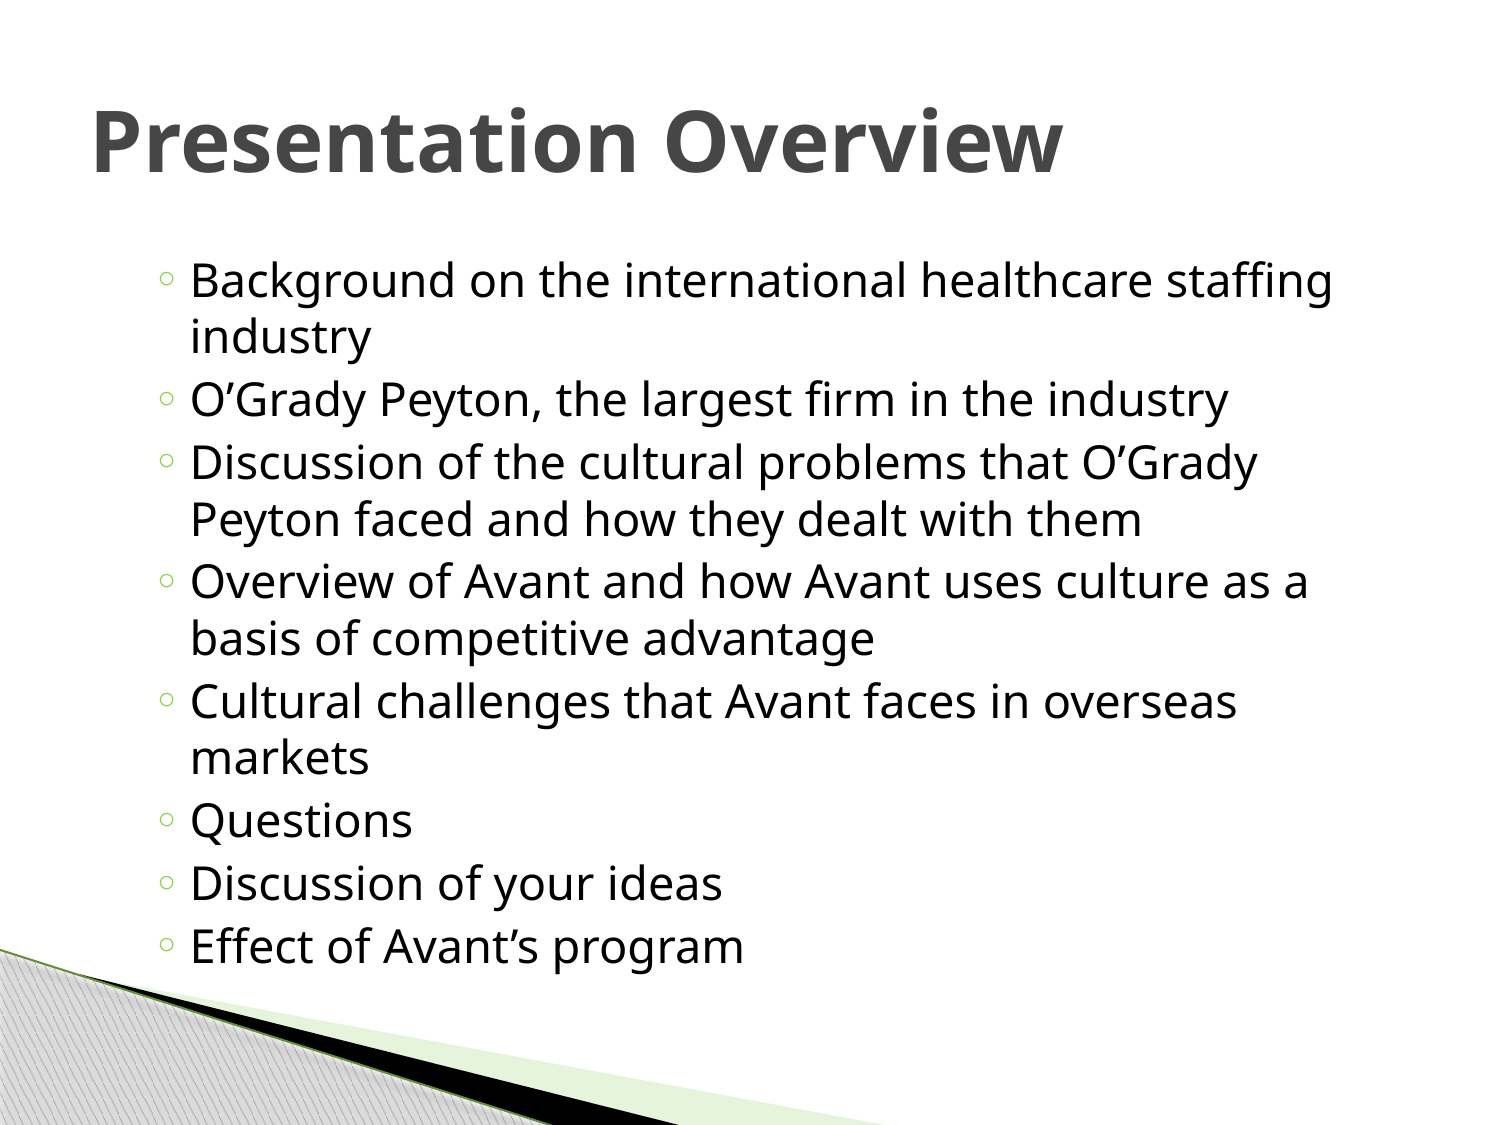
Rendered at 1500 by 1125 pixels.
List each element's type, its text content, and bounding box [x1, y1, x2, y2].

title Presentation Overview [75, 45, 1425, 233]
list Background on the international healthcare staffing industry O’Grady Peyton, the largest firm in the industry Discussion of the cultural problems that O’Grady Peyton faced and how they dealt with them Overview of Avant and how Avant uses culture as a basis of competitive advantage Cultural challenges that Avant faces in overseas markets Questions Discussion of your ideas Effect of Avant’s program [75, 243, 1425, 986]
